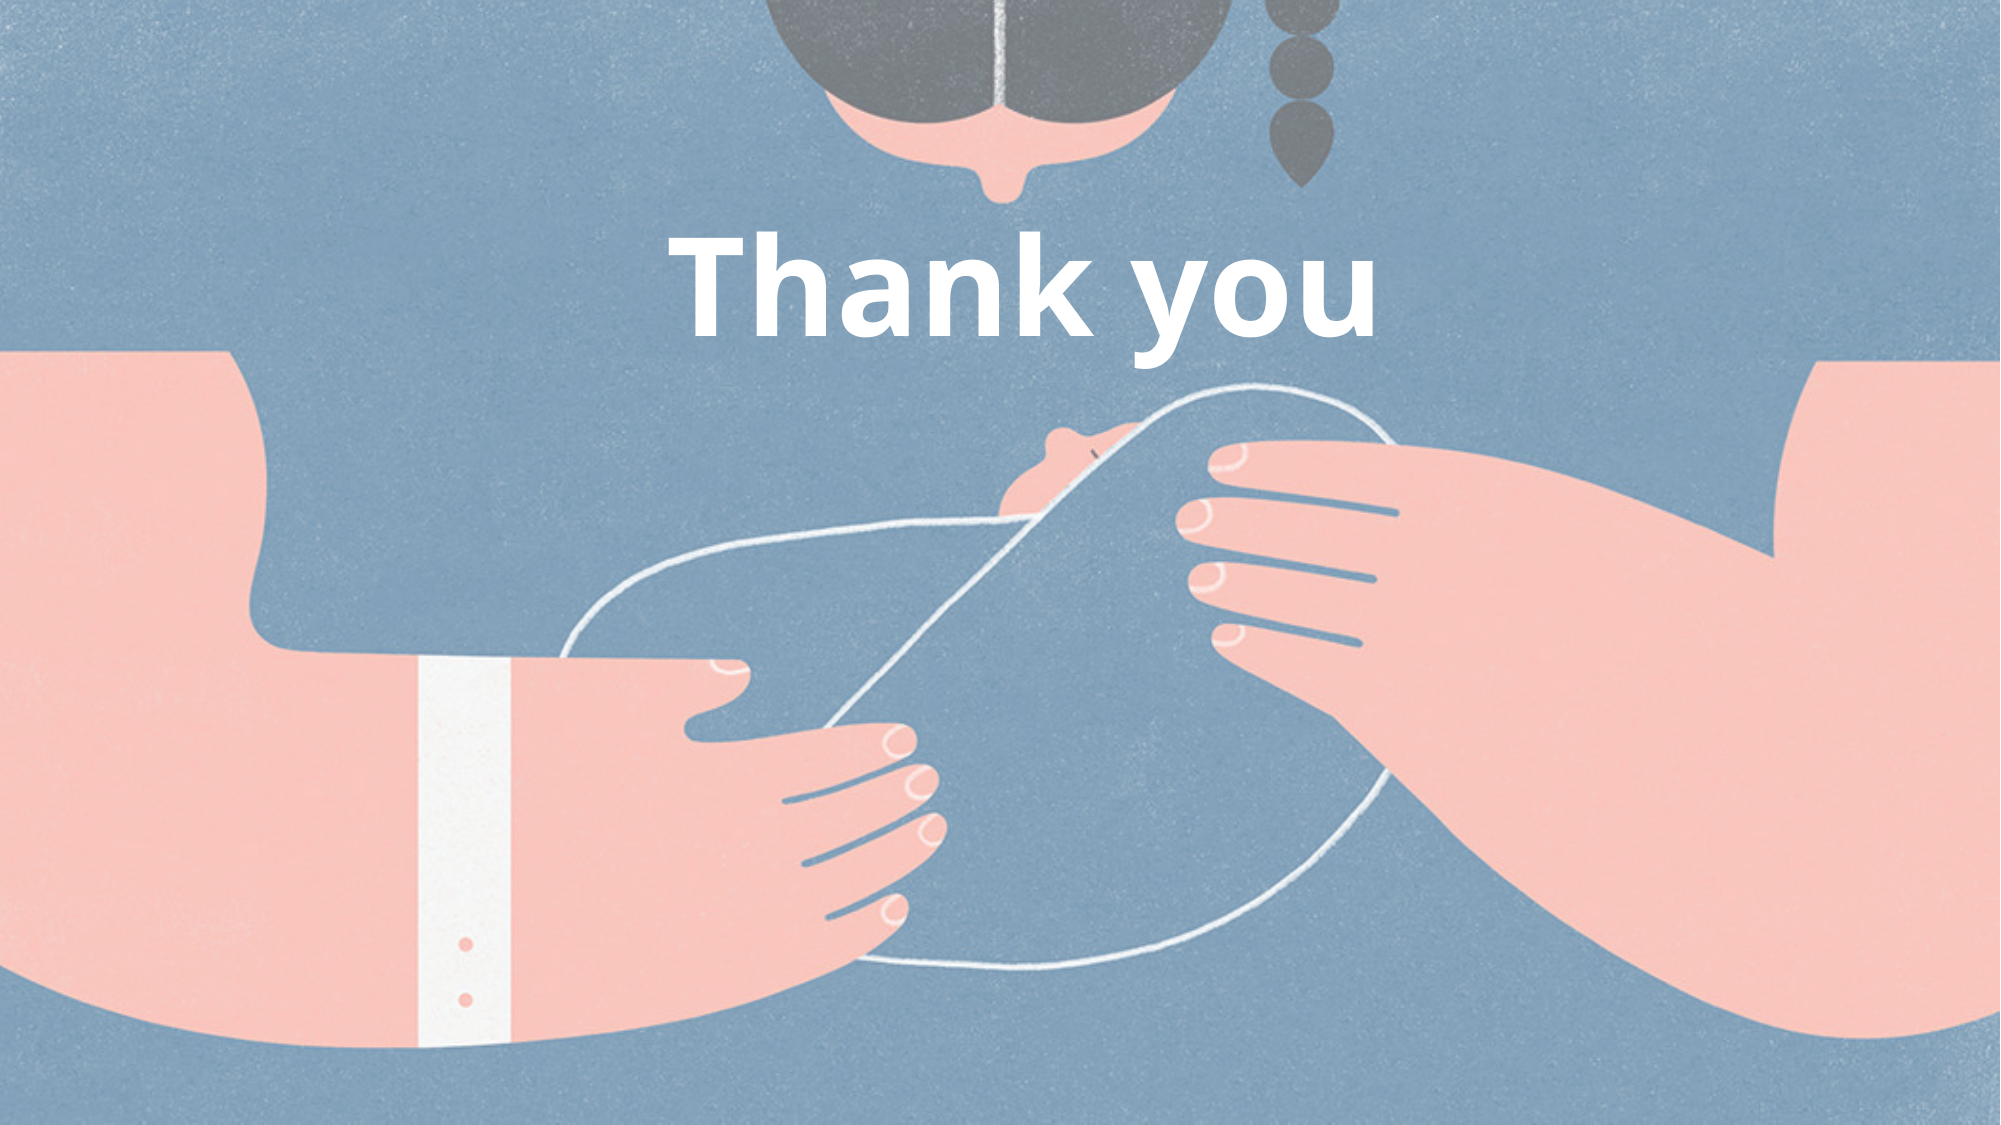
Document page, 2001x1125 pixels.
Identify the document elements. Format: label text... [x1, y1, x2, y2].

title Thank you [651, 183, 2000, 401]
